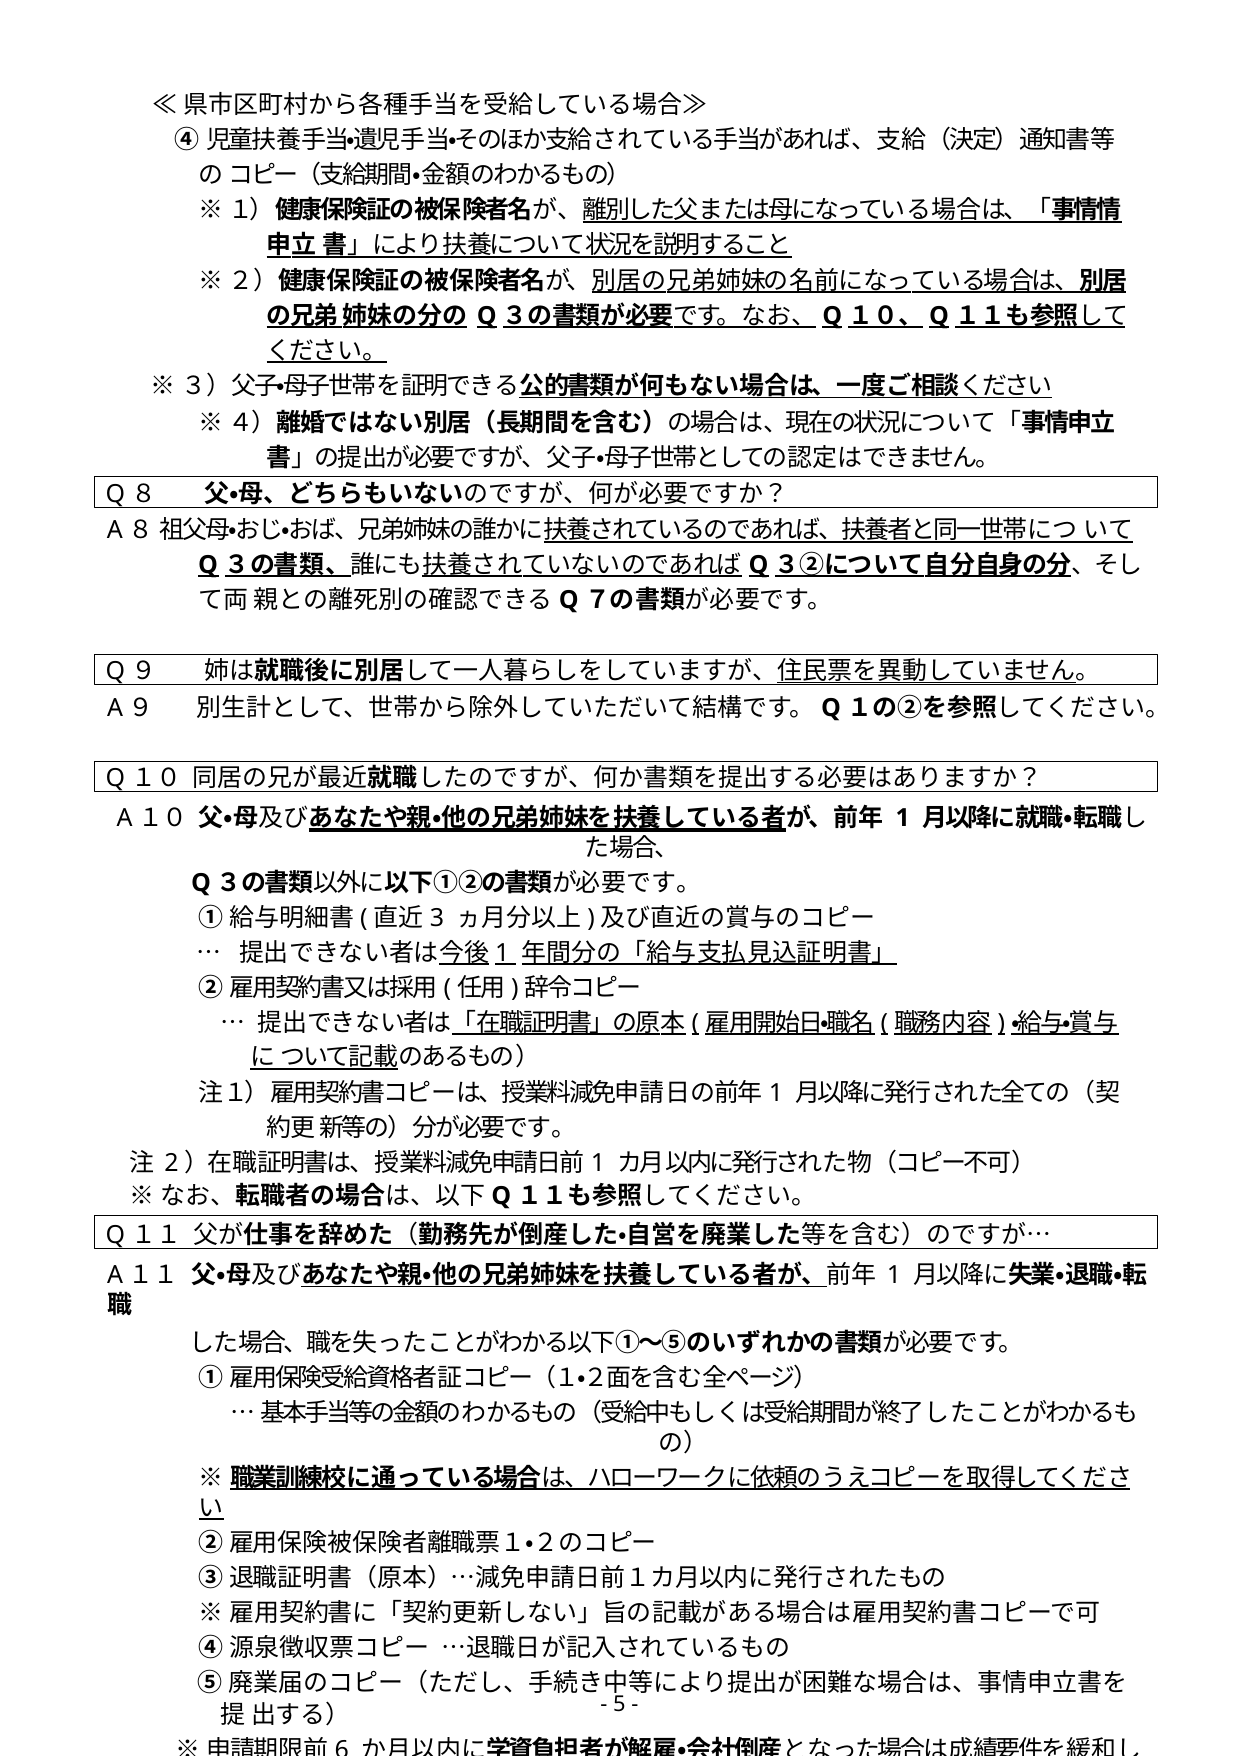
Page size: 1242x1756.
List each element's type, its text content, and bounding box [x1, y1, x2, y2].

text_box Q９ 姉は就職後に別居して一人暮らしをしていますが、住民票を異動していません。 [94, 654, 1158, 685]
text_box A１１ 父・母及びあなたや親・他の兄弟姉妹を扶養している者が、前年1 月以降に失業・退職・転職 した場合、職を失ったことがわかる以下①～⑤のいずれかの書類が必要です。 ①雇用保険受給資格者証コピー（１・２面を含む全ページ） …基本手当等の金額のわかるもの（受給中もしくは受給期間が終了したことがわかるもの） ※職業訓練校に通っている場合は、ハローワークに依頼のうえコピーを取得してください ②雇用保険被保険者離職票１・２のコピー ③退職証明書（原本）…減免申請日前１カ月以内に発行されたもの ※雇用契約書に「契約更新しない」旨の記載がある場合は雇用契約書コピーで可 ④源泉徴収票コピー …退職日が記入されているもの ⑤廃業届のコピー（ただし、手続き中等により提出が困難な場合は、事情申立書を提 出する） ※申請期限前6 か月以内に学資負担者が解雇・会社倒産となった場合は成績要件を緩和します [104, 1258, 1151, 1756]
text_box ≪県市区町村から各種手当を受給している場合≫ ④児童扶養手当・遺児手当・そのほか支給されている手当があれば、支給（決定）通知書等の コピー（支給期間・金額のわかるもの） ※１）健康保険証の被保険者名が、離別した父または母になっている場合は、「事情情申立 書」により扶養について状況を説明すること ※２）健康保険証の被保険者名が、別居の兄弟姉妹の名前になっている場合は、別居の兄弟 姉妹の分のQ３の書類が必要です。なお、Q１０、Q１１も参照してください。 ※３）父子・母子世帯を証明できる公的書類が何もない場合は、一度ご相談ください ※４）離婚ではない別居（長期間を含む）の場合は、現在の状況について「事情申立書」の提 出が必要ですが、父子・母子世帯としての認定はできません。 [150, 88, 1137, 472]
text_box Q１１ 父が仕事を辞めた（勤務先が倒産した・自営を廃業した等を含む）のですが… [94, 1215, 1158, 1249]
text_box A１０ 父・母及びあなたや親・他の兄弟姉妹を扶養している者が、前年 1 月以降に就職・転職した場合、 Q３の書類以外に以下①②の書類が必要です。 ①給与明細書(直近3 ヵ月分以上)及び直近の賞与のコピー … 提出できない者は今後1 年間分の「給与支払見込証明書」 ②雇用契約書又は採用(任用)辞令コピー … 提出できない者は「在職証明書」の原本(雇用開始日・職名(職務内容)・給与・賞与に ついて記載のあるもの） 注１）雇用契約書コピーは、授業料減免申請日の前年1 月以降に発行された全ての（契約更 新等の）分が必要です。 注2）在職証明書は、授業料減免申請日前1 カ月以内に発行された物（コピー不可） ※なお、転職者の場合は、以下Q１１も参照してください。 [104, 801, 1160, 1210]
text_box Q８ 父・母、どちらもいないのですが、何が必要ですか？ [94, 476, 1158, 508]
text_box Q１０ 同居の兄が最近就職したのですが、何か書類を提出する必要はありますか？ [94, 761, 1158, 792]
text_box A８ 祖父母・おじ・おば、兄弟姉妹の誰かに扶養されているのであれば、扶養者と同一世帯につ いてQ３の書類、誰にも扶養されていないのであればQ３②について自分自身の分、そして両 親との離死別の確認できるQ７の書類が必要です。 [104, 508, 1141, 614]
text_box A９ 別生計として、世帯から除外していただいて結構です。Q１の②を参照してください。 [104, 691, 1153, 722]
